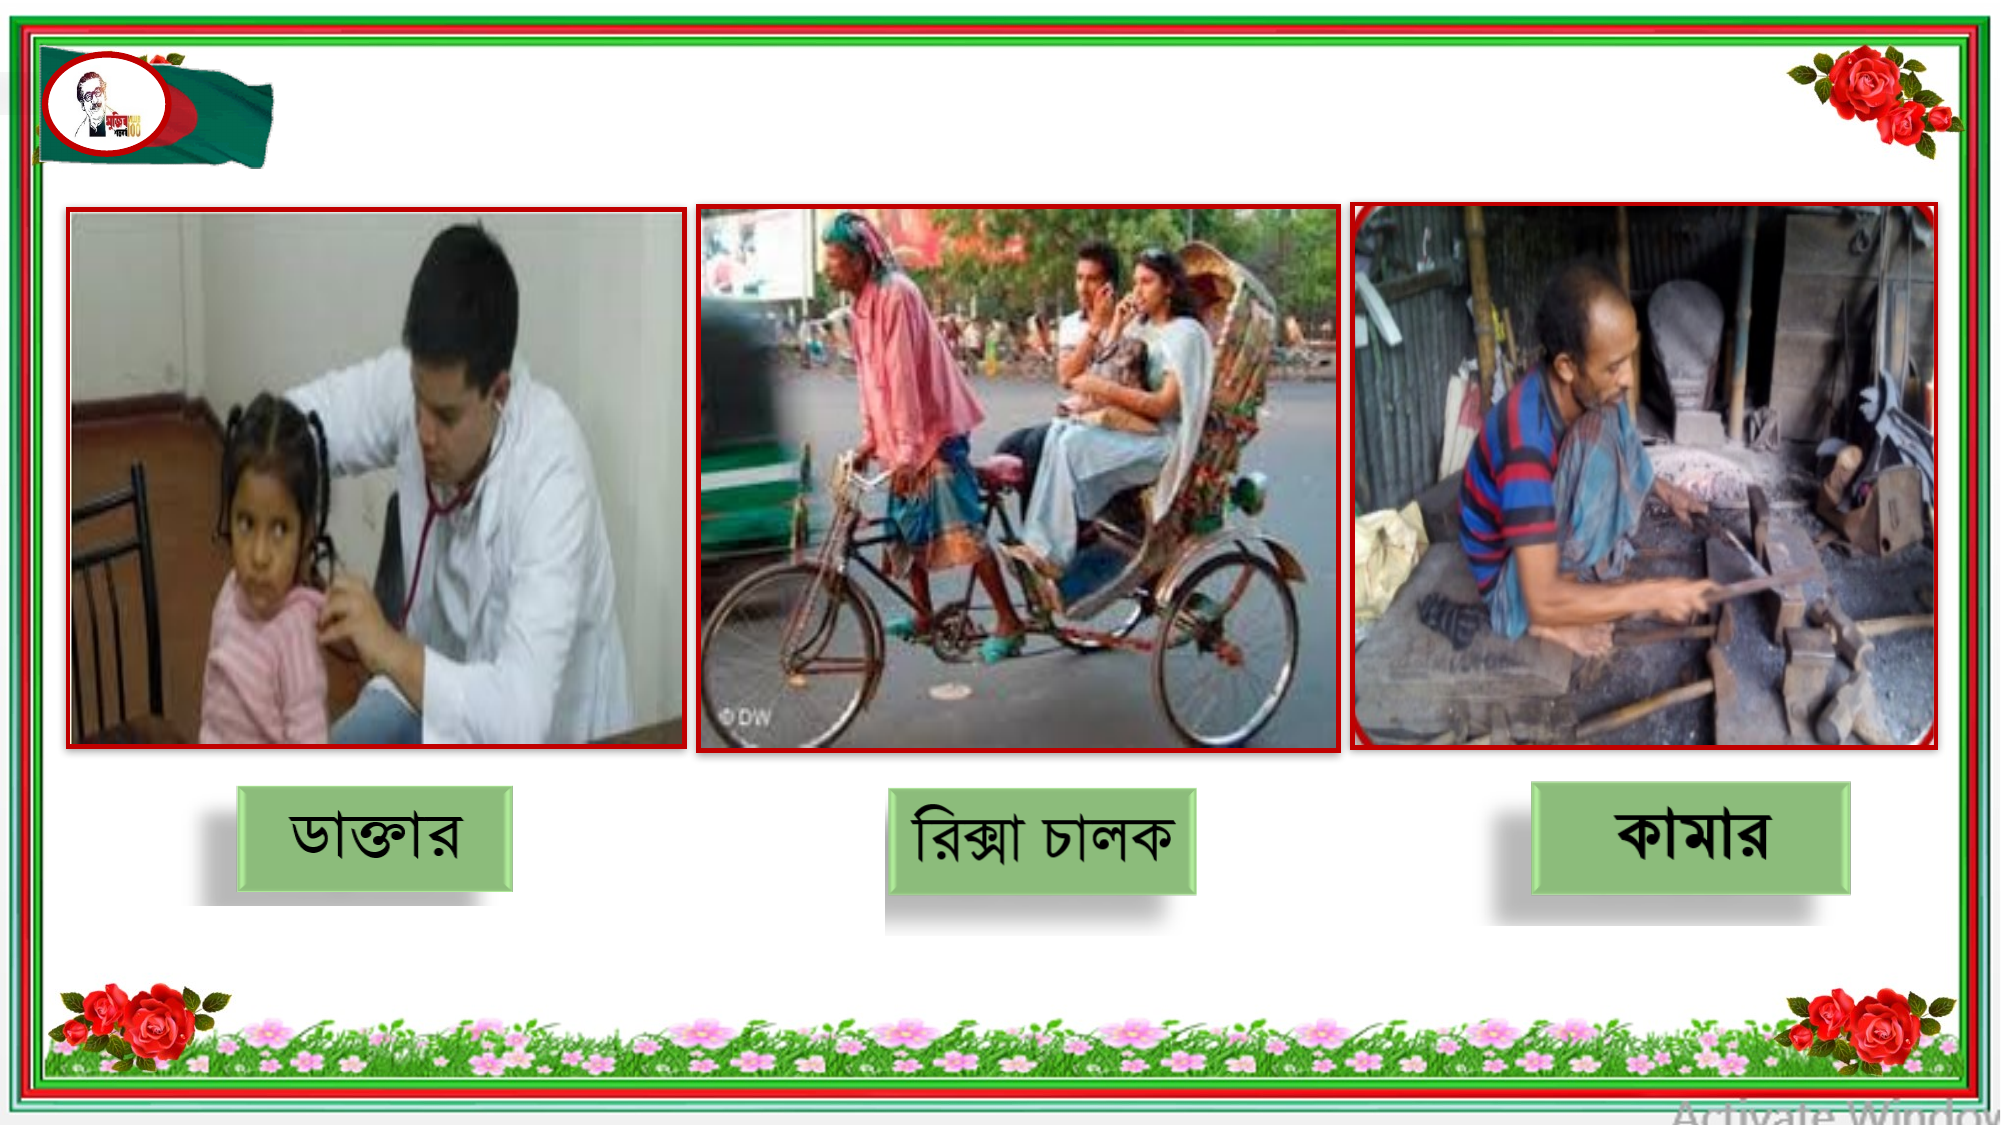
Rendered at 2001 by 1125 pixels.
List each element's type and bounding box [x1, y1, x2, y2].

text_box [18, 35, 293, 180]
picture [0, 0, 2001, 1125]
